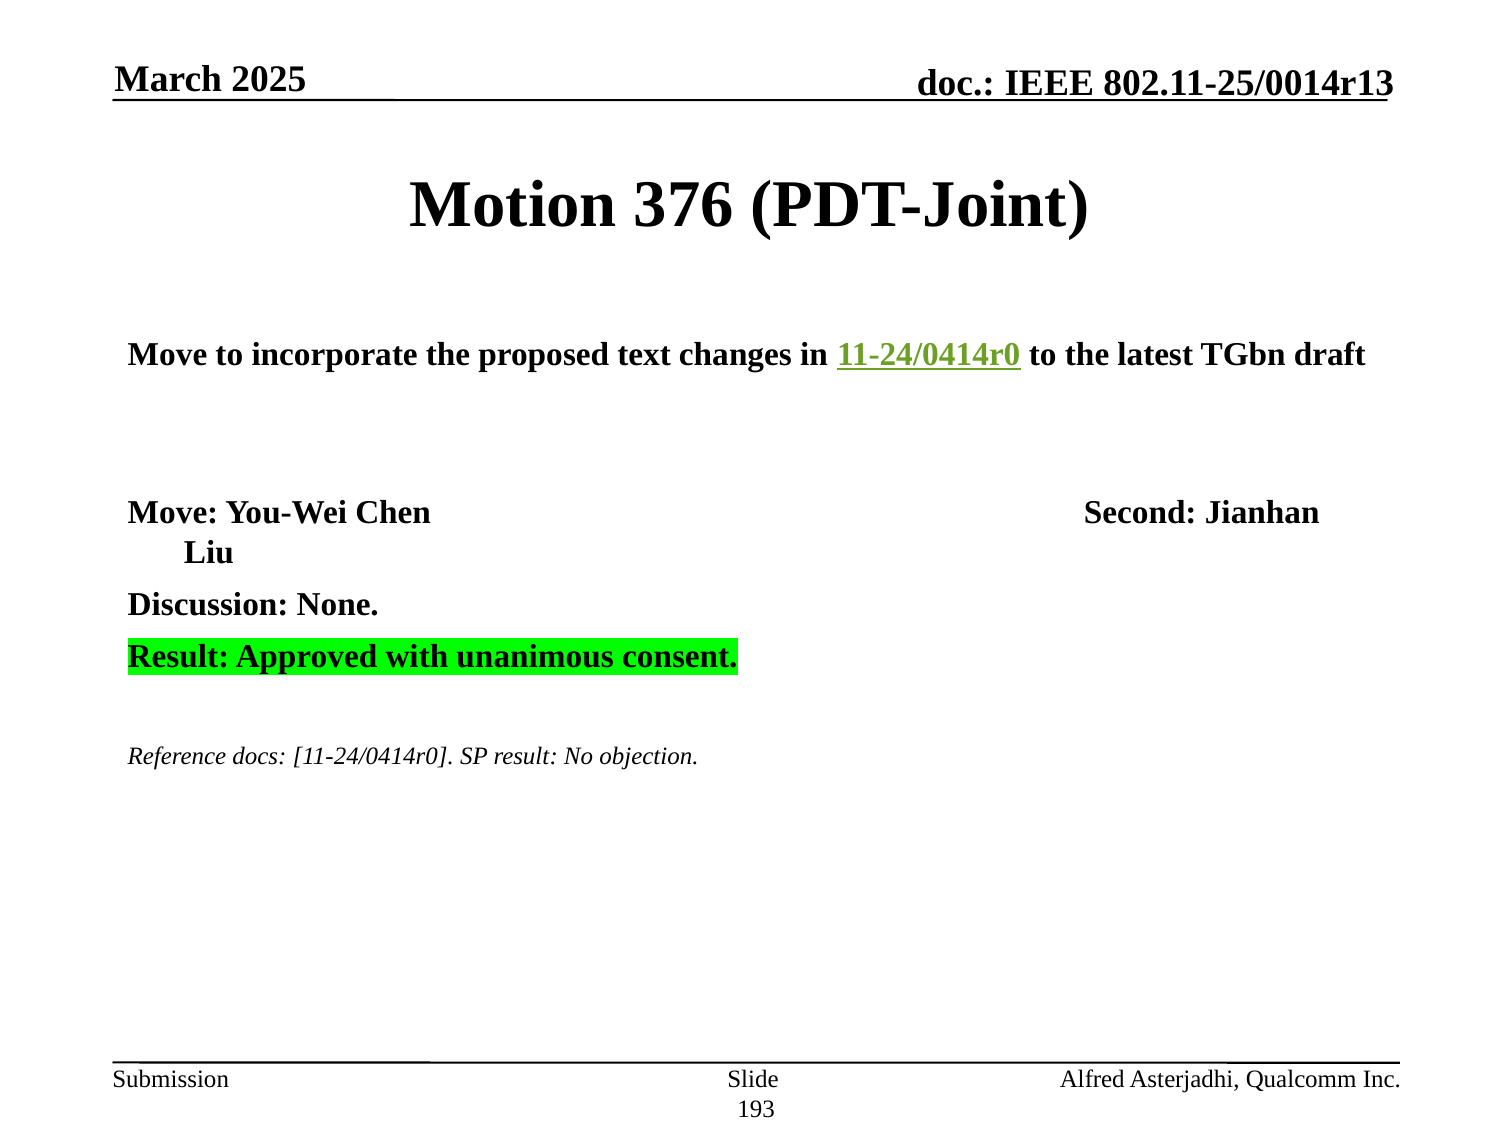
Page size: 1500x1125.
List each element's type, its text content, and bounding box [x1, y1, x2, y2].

slide_number Slide 193 [712, 1061, 800, 1123]
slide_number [114, 54, 423, 100]
list Move to incorporate the proposed text changes in 11-24/0414r0 to the latest TGbn draft Move: You-Wei Chen Second: Jianhan Liu Discussion: None. Result: Approved with unanimous consent. Reference docs: [11-24/0414r0]. SP result: No objection. [112, 324, 1388, 1000]
footer Alfred Asterjadhi, Qualcomm Inc. [878, 1061, 1402, 1093]
title Motion 376 (PDT-Joint) [112, 112, 1388, 288]
